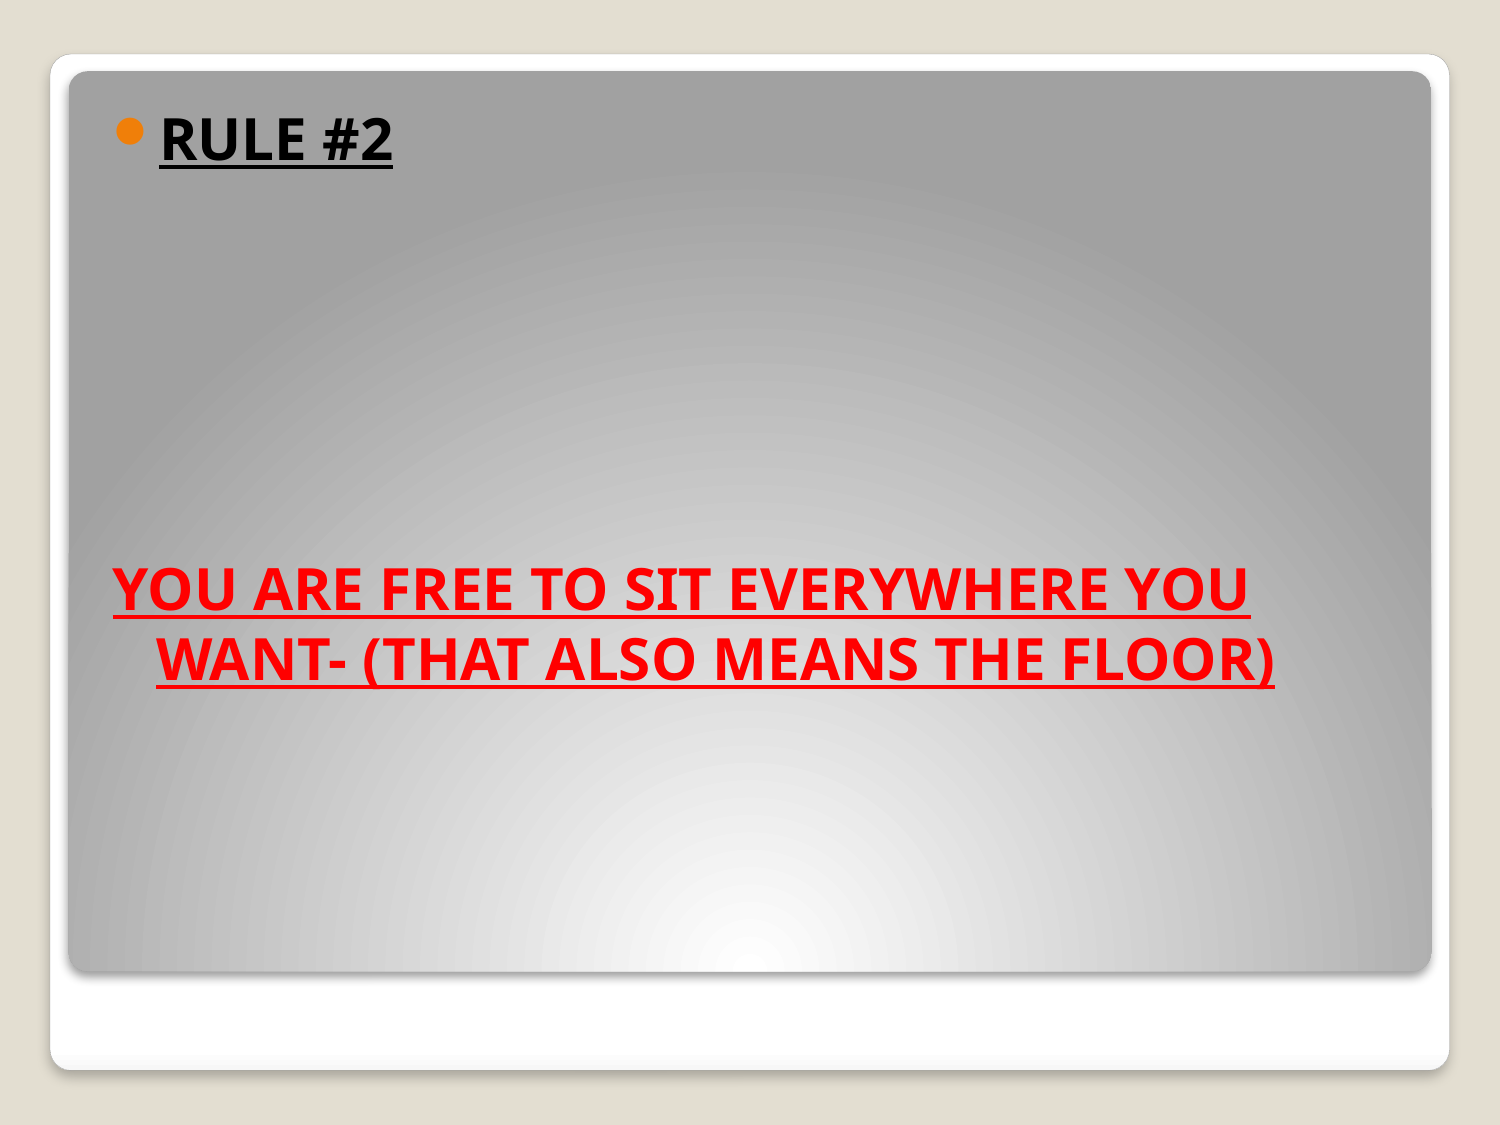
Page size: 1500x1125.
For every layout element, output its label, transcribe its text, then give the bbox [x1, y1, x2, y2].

list RULE #2 YOU ARE FREE TO SIT EVERYWHERE YOU WANT- (THAT ALSO MEANS THE FLOOR) [82, 86, 1425, 774]
